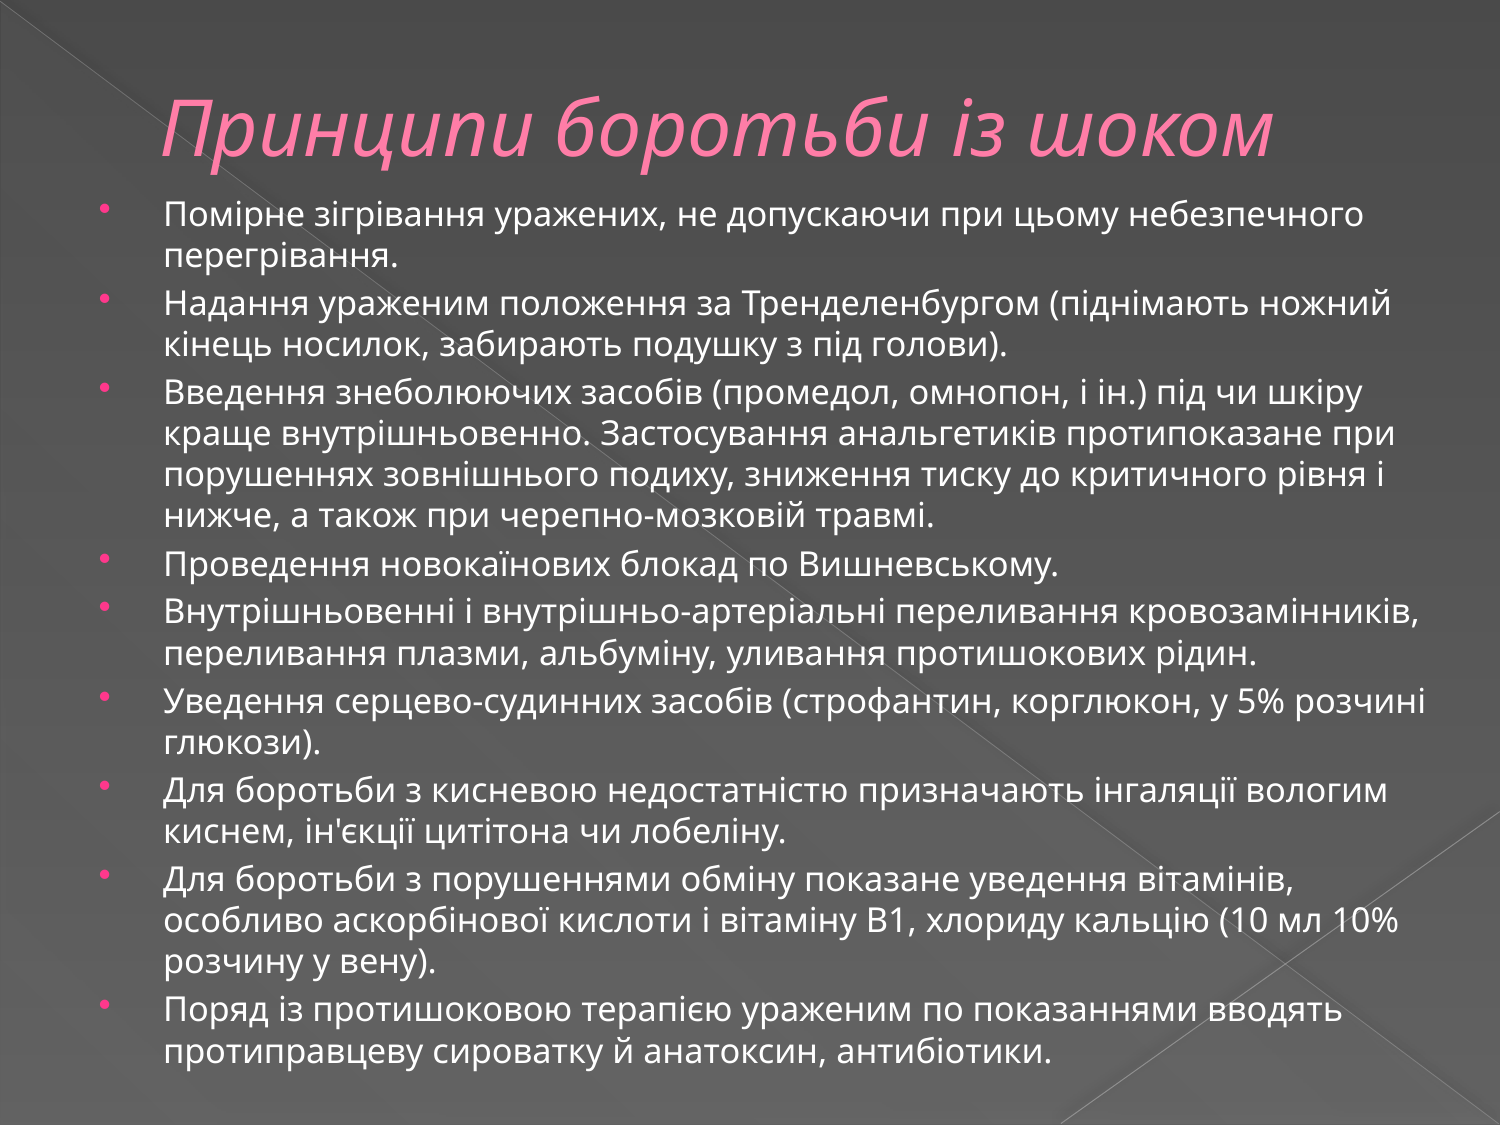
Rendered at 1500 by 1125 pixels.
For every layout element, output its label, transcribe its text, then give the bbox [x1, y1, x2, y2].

list Помірне зігрівання уражених, не допускаючи при цьому небезпечного перегрівання. Надання ураженим положення за Тренделенбургом (піднімають ножний кінець носилок, забирають подушку з під голови). Введення знеболюючих засобів (промедол, омнопон, і ін.) під чи шкіру краще внутрішньовенно. Застосування анальгетиків протипоказане при порушеннях зовнішнього подиху, зниження тиску до критичного рівня і нижче, а також при черепно-мозковій травмі. Проведення новокаїнових блокад по Вишневському. Внутрішньовенні і внутрішньо-артеріальні переливання кровозамінників, переливання плазми, альбуміну, уливання протишокових рідин. Уведення серцево-судинних засобів (строфантин, корглюкон, у 5% розчині глюкози). Для боротьби з кисневою недостатністю призначають інгаляції вологим киснем, ін'єкції цитітона чи лобеліну. Для боротьби з порушеннями обміну показане уведення вітамінів, особливо аскорбінової кислоти і вітаміну В1, хлориду кальцію (10 мл 10% розчину у вену). Поряд із протишоковою терапією ураженим по показаннями вводять протиправцеву сироватку й анатоксин, антибіотики. [75, 184, 1471, 1094]
title Принципи боротьби із шоком [64, 30, 1415, 219]
